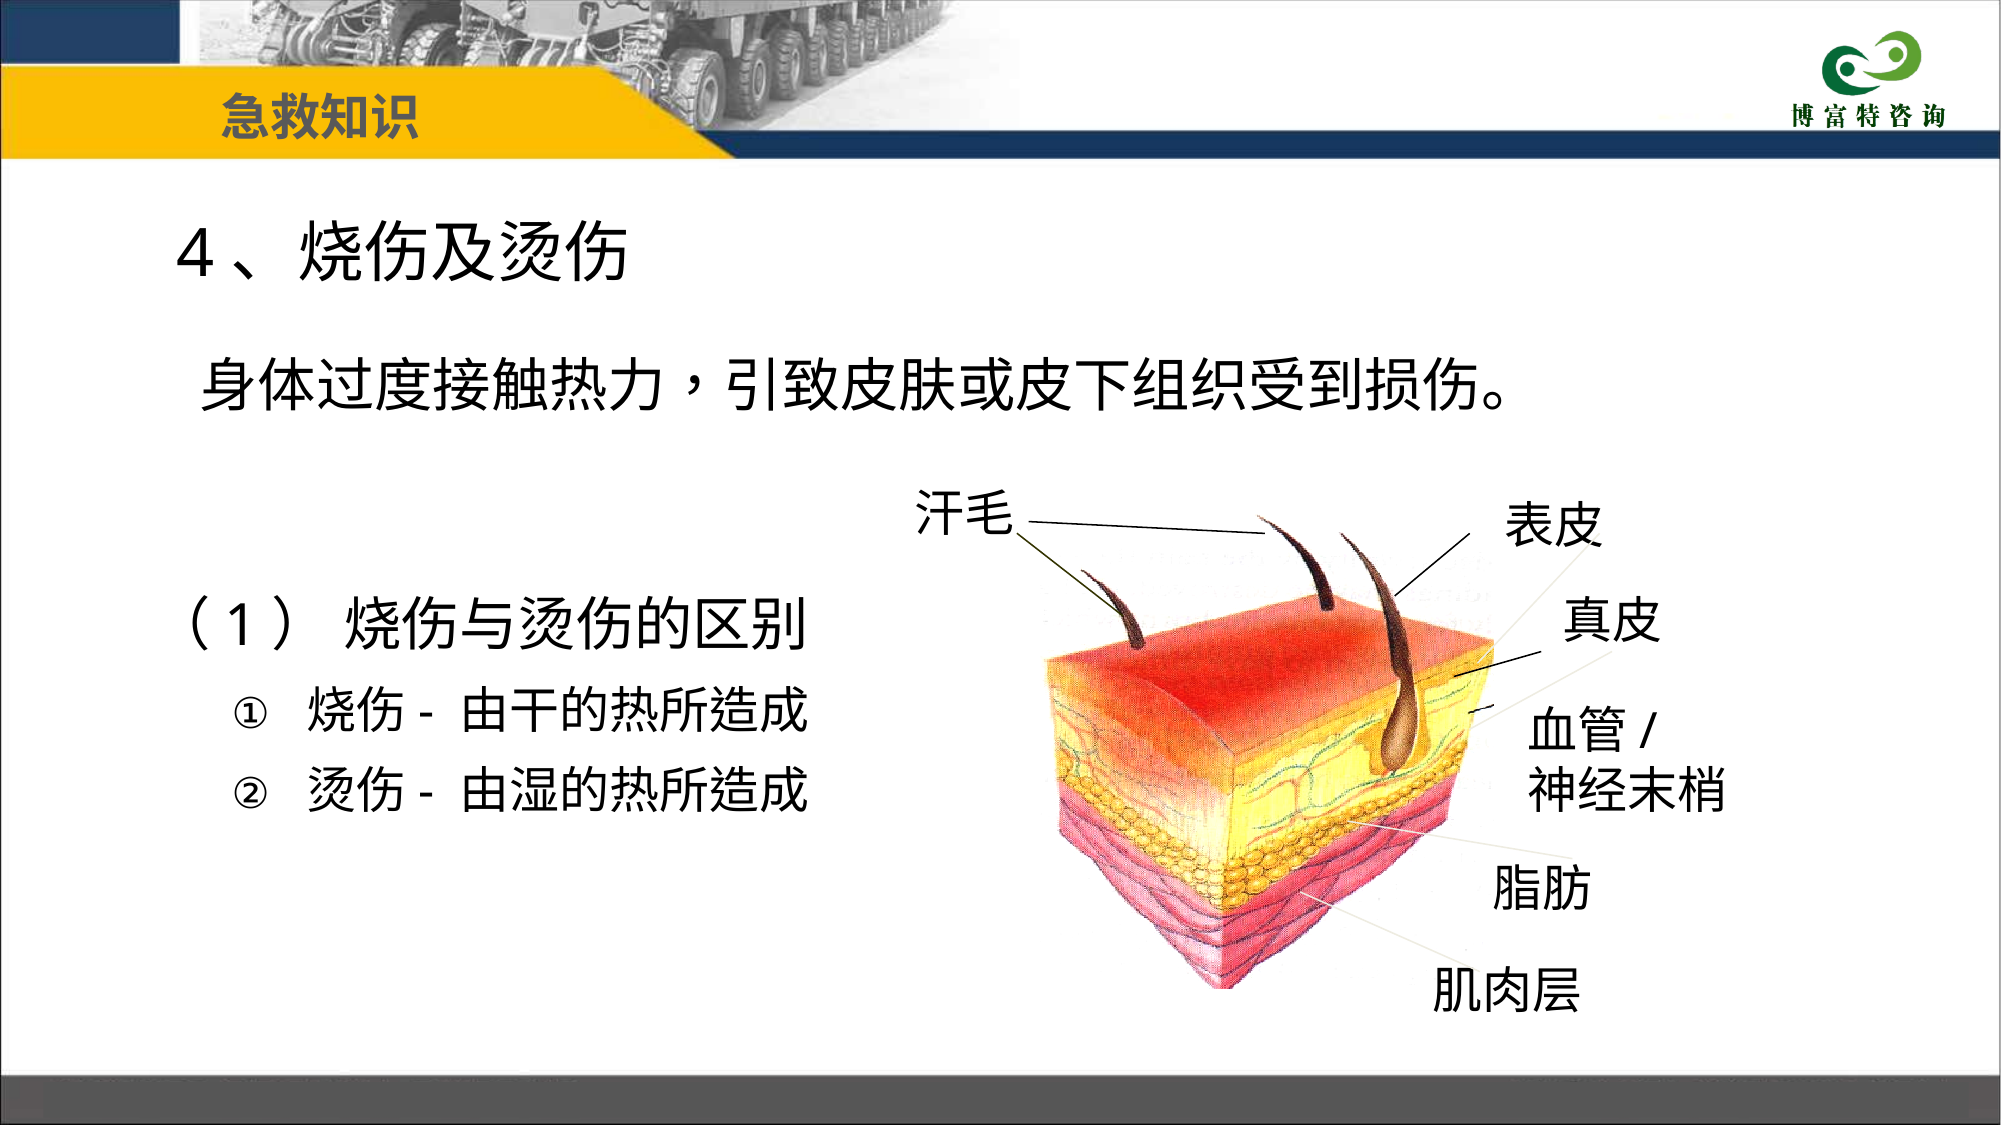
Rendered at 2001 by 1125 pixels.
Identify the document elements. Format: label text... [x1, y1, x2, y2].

text_box 身体过度接触热力，引致皮肤或皮下组织受到损伤。 [185, 340, 1568, 426]
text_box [898, 474, 1763, 1027]
text_box 急救知识 [55, 78, 587, 153]
text_box （1） 烧伤与烫伤的区别 烧伤- 由干的热所造成 烫伤- 由湿的热所造成 [137, 579, 835, 852]
title 4、烧伤及烫伤 [161, 201, 676, 309]
picture [0, 0, 2001, 1125]
